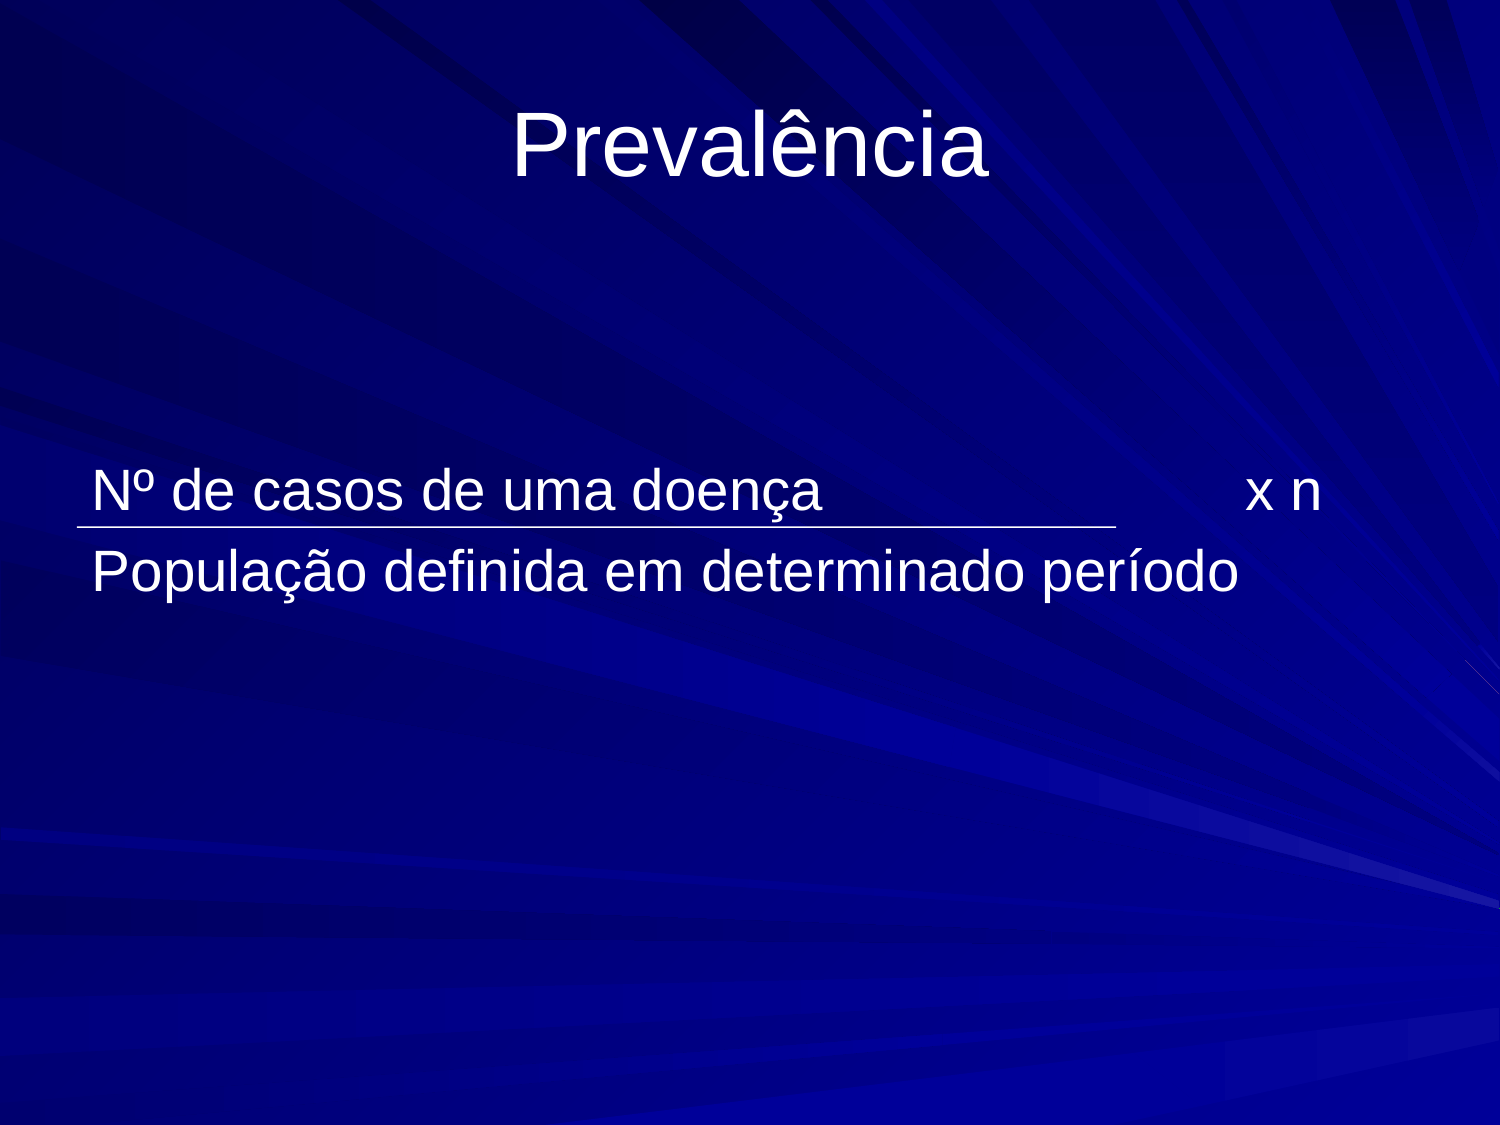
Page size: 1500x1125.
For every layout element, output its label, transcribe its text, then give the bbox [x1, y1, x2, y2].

list Nº de casos de uma doença x n População definida em determinado período [76, 444, 1428, 669]
title Prevalência [74, 45, 1426, 234]
